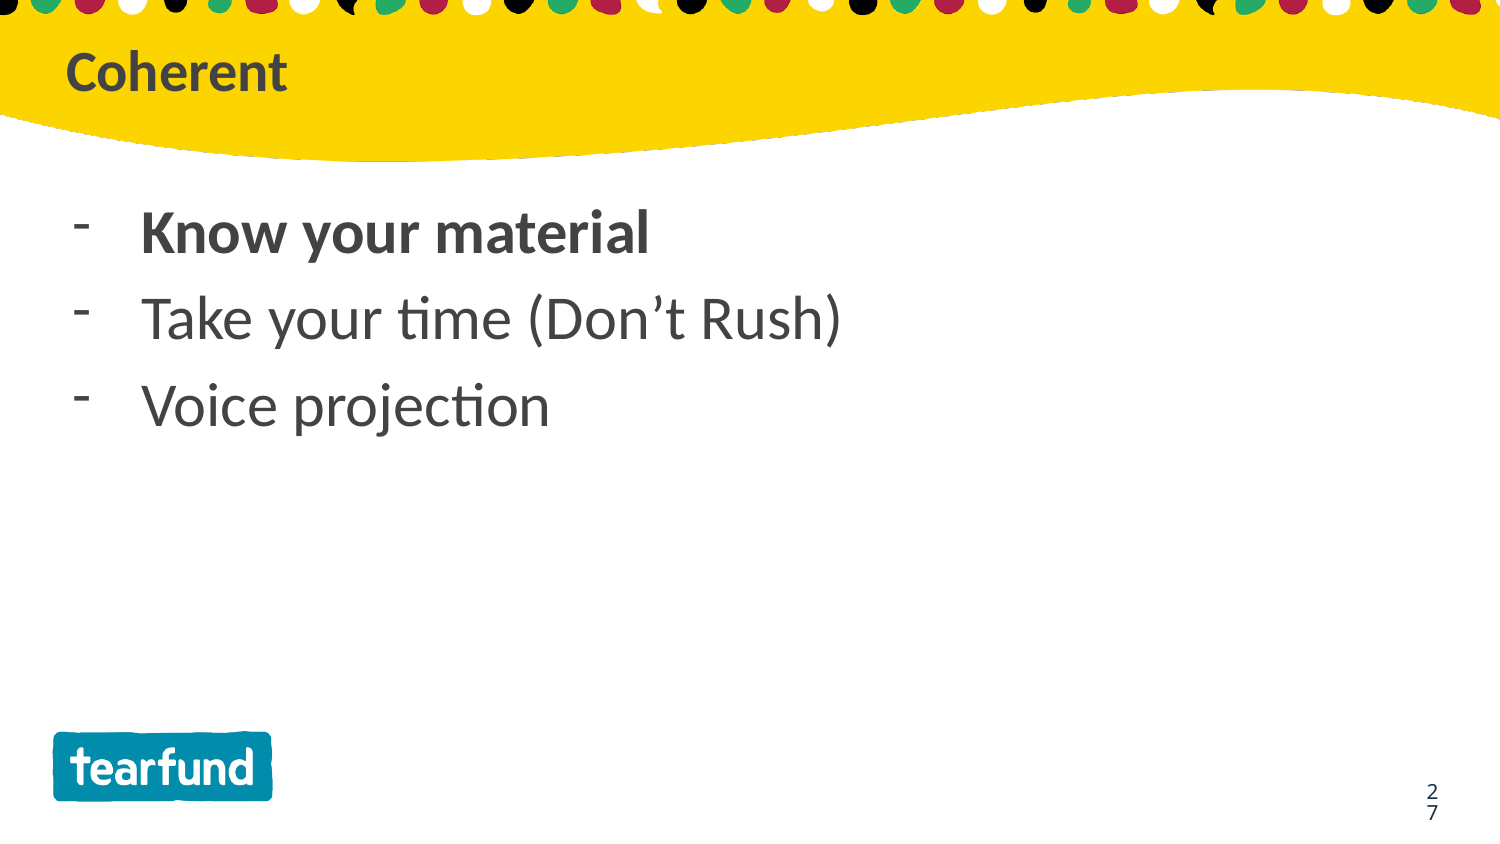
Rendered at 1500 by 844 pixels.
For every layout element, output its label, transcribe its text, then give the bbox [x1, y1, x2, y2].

list Know your material Take your time (Don’t Rush) Voice projection [51, 165, 1449, 726]
picture [0, 0, 1500, 844]
title Coherent [51, 18, 1449, 113]
